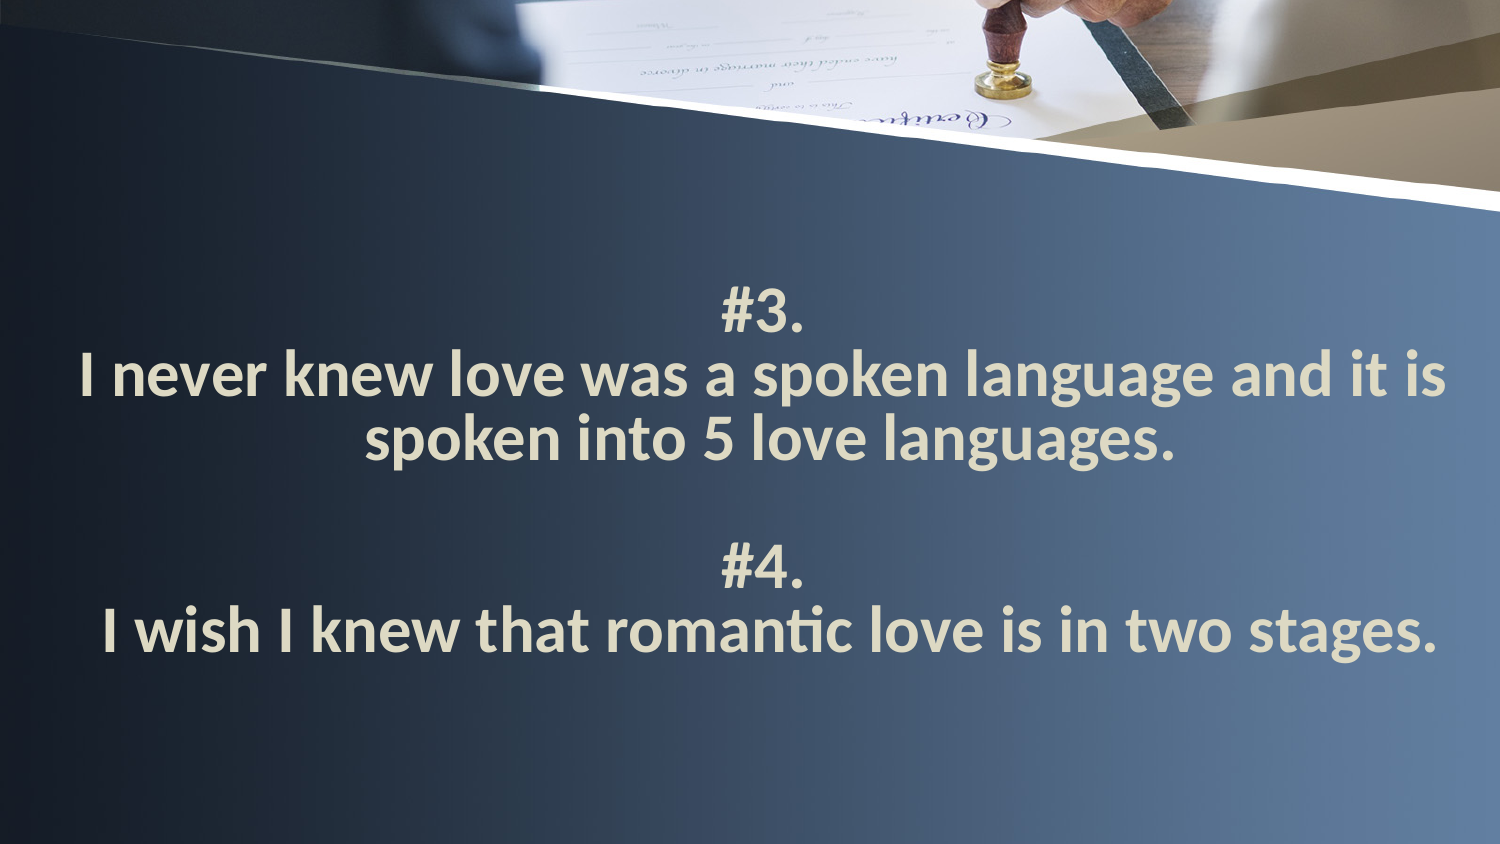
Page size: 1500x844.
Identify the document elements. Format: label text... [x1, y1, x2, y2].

title #3. I never knew love was a spoken language and it is spoken into 5 love languages. #4. I wish I knew that romantic love is in two stages. [41, 155, 1500, 792]
picture [0, 0, 1500, 844]
